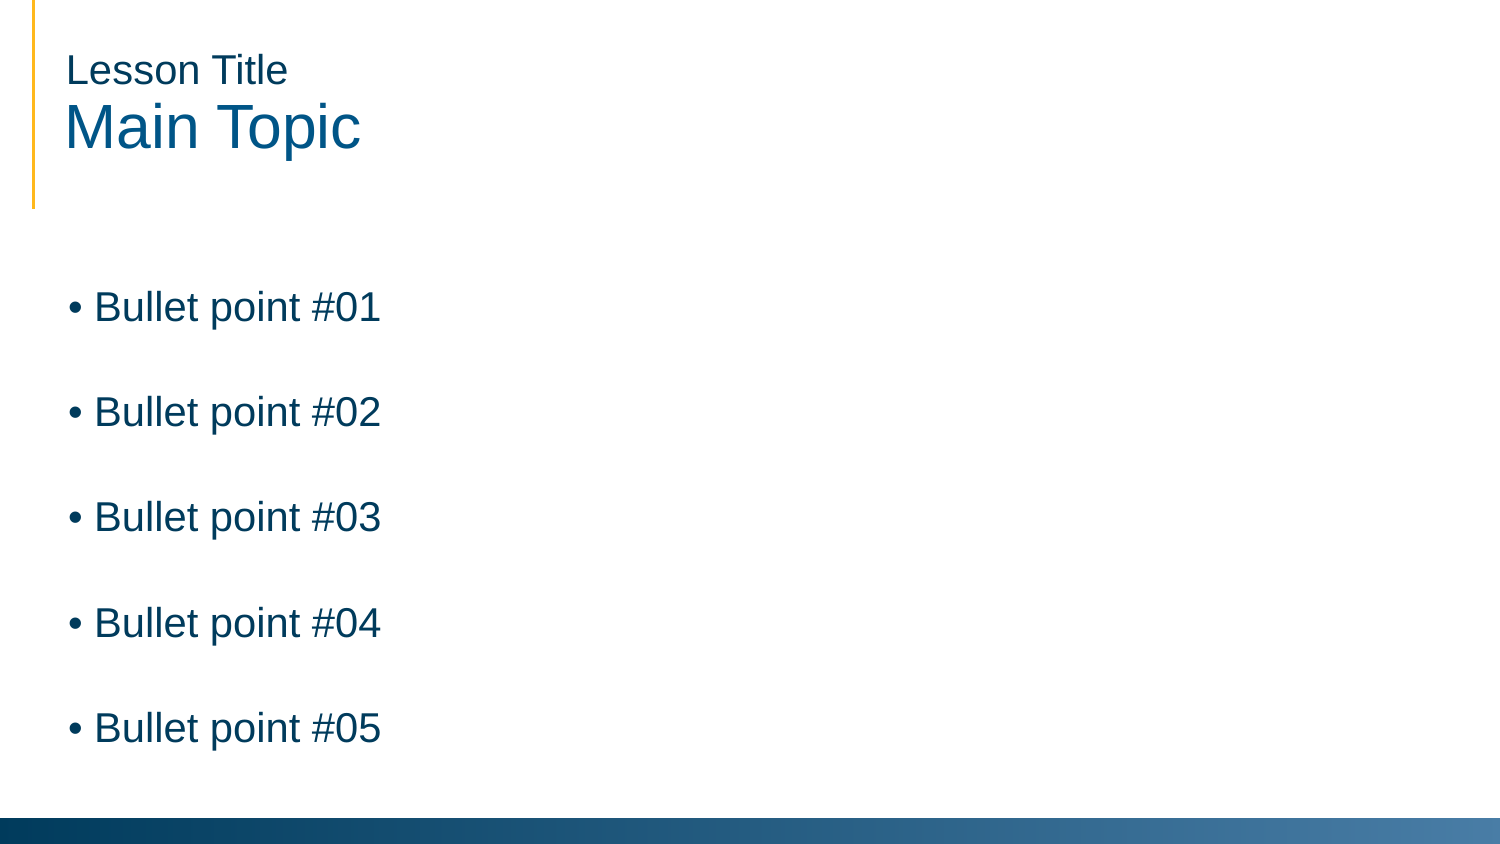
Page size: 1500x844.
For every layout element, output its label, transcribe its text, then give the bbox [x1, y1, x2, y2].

text_box • Bullet point #04 [53, 593, 1198, 673]
text_box • Bullet point #02 [53, 382, 1198, 462]
text_box • Bullet point #03 [53, 488, 1198, 567]
subtitle Main Topic [49, 86, 1500, 178]
title Lesson Title [50, 34, 1500, 102]
text_box • Bullet point #05 [53, 698, 1198, 778]
text_box [0, 818, 1500, 844]
text_box • Bullet point #01 [53, 277, 1198, 357]
